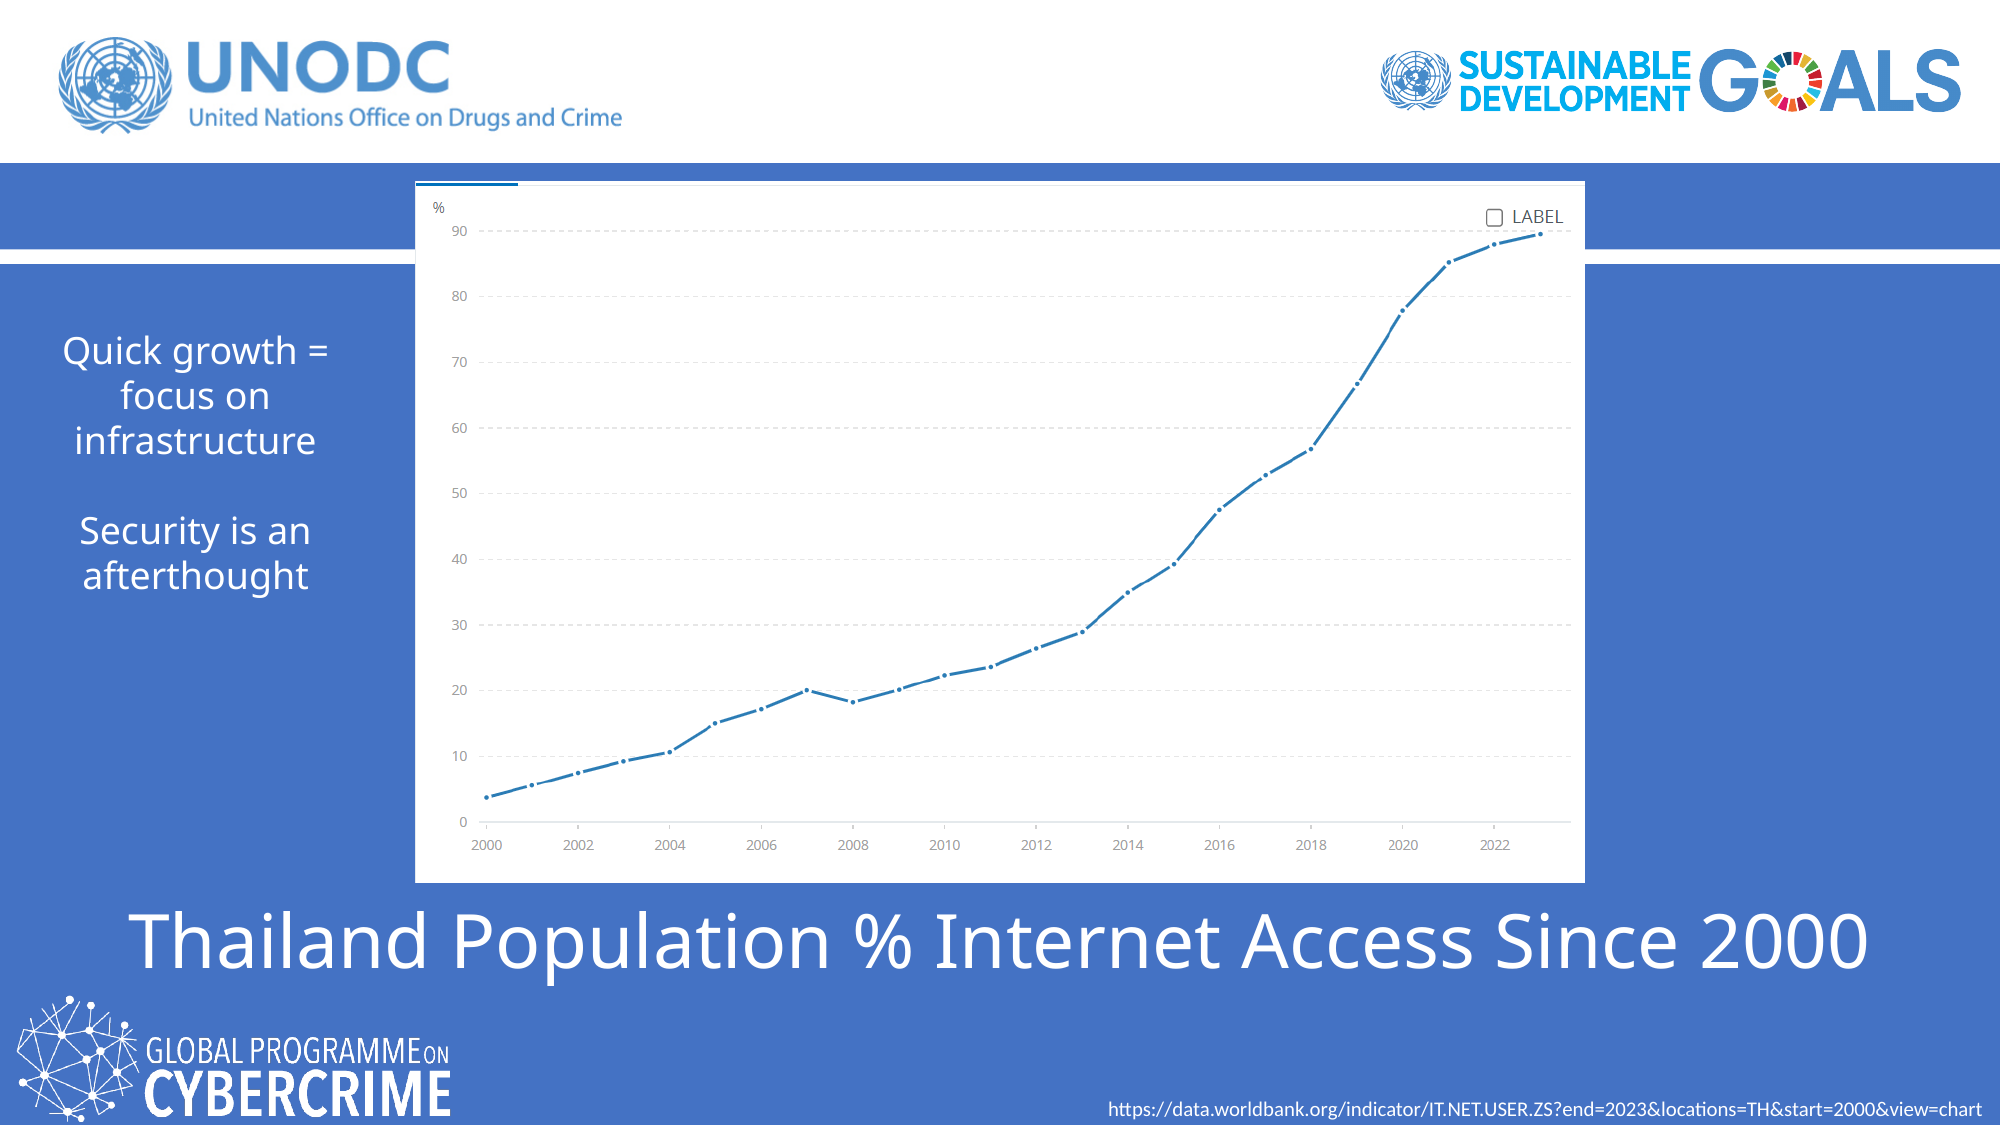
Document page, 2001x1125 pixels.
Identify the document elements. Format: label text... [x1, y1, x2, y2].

text_box https://data.worldbank.org/indicator/IT.NET.USER.ZS?end=2023&locations=TH&start=2000&view=chart [1093, 1088, 1999, 1125]
picture [7, 994, 466, 1125]
text_box Quick growth = focus on infrastructure Security is an afterthought [21, 319, 370, 605]
text_box [0, 163, 2000, 249]
text_box [0, 264, 2000, 1125]
text_box Thailand Population % Internet Access Since 2000 [80, 886, 1920, 992]
text_box [1585, 249, 2000, 264]
text_box [0, 249, 415, 264]
picture [415, 181, 1585, 883]
picture [1317, 5, 2000, 160]
picture [52, 31, 626, 160]
